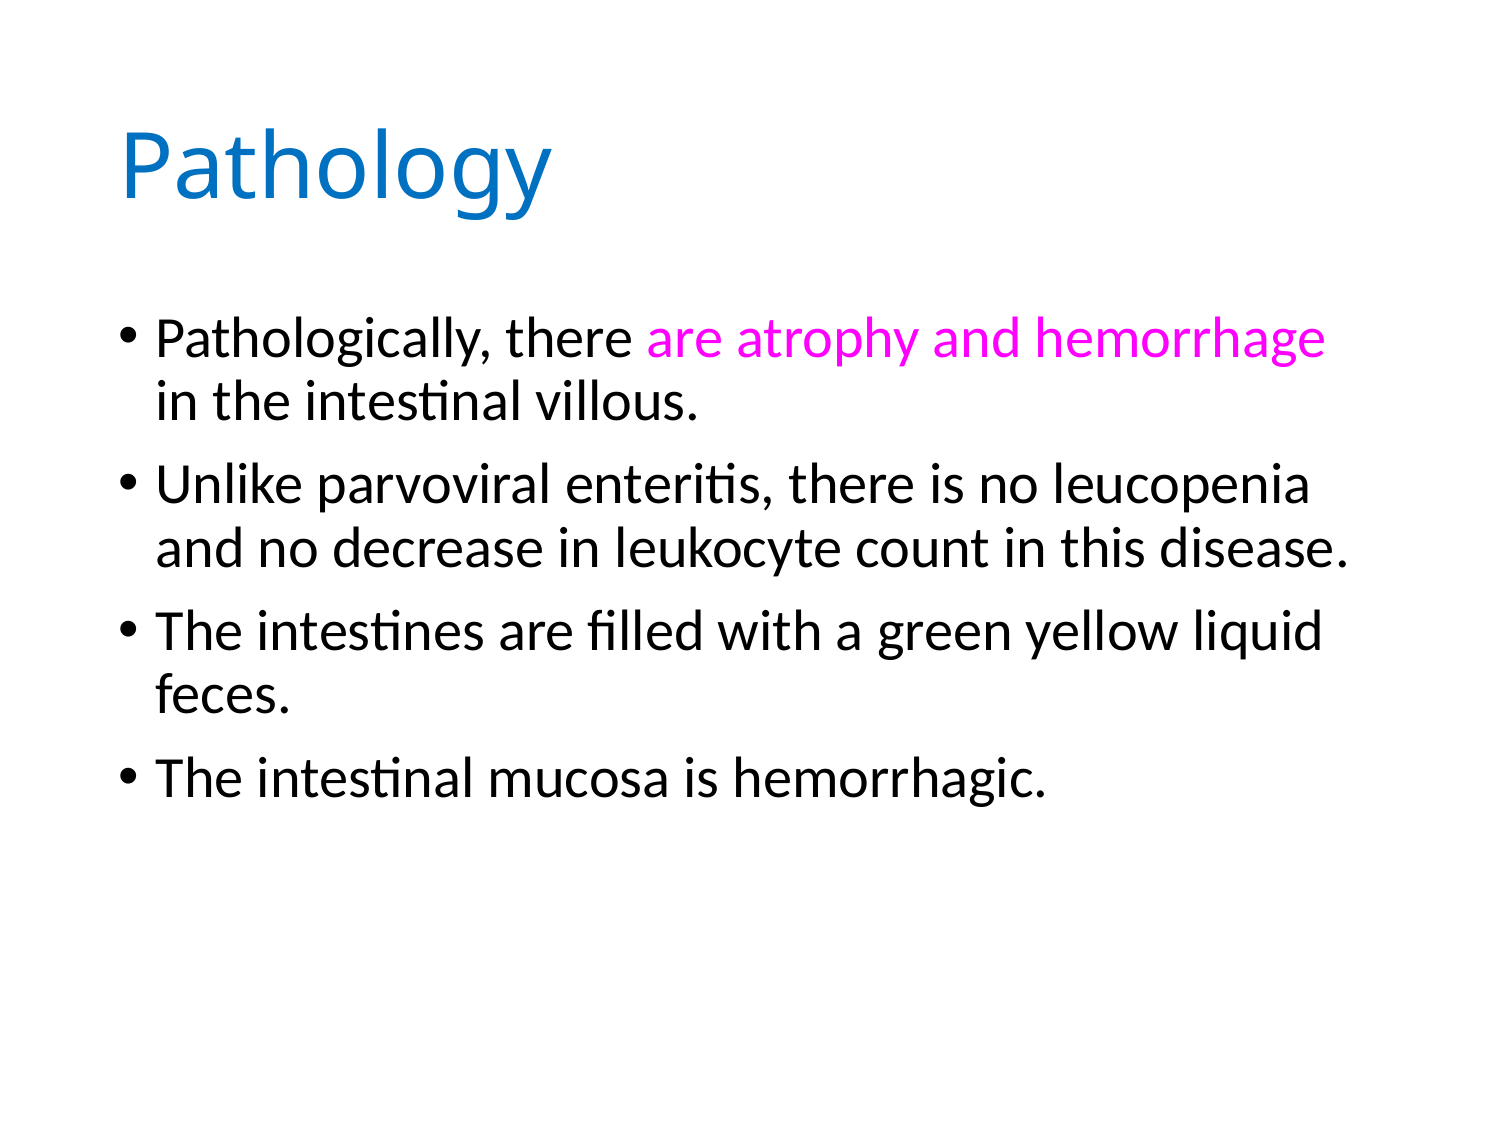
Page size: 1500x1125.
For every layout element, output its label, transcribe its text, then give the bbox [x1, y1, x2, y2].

list Pathologically, there are atrophy and hemorrhage in the intestinal villous. Unlike parvoviral enteritis, there is no leucopenia and no decrease in leukocyte count in this disease. The intestines are filled with a green yellow liquid feces. The intestinal mucosa is hemorrhagic. [103, 299, 1397, 1014]
title Pathology [103, 59, 1397, 278]
